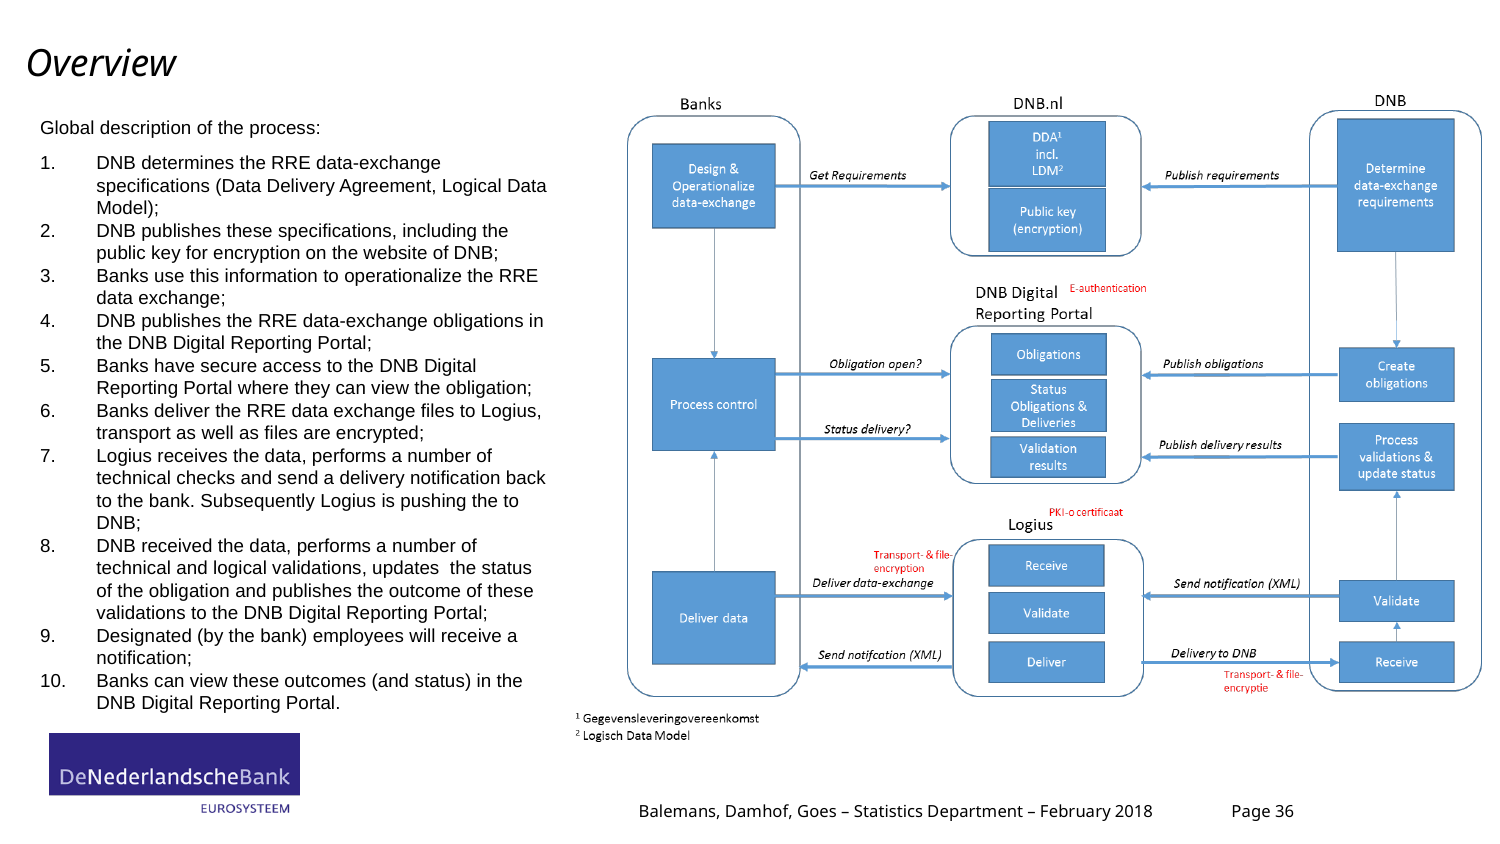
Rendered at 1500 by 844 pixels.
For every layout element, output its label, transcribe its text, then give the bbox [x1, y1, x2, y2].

slide_number Page 36 [1216, 793, 1330, 823]
text_box Balemans, Damhof, Goes – Statistics Department – February 2018 [429, 793, 1169, 823]
picture [566, 84, 1494, 751]
text_box Global description of the process: DNB determines the RRE data-exchange specifications (Data Delivery Agreement, Logical Data Model); DNB publishes these specifications, including the public key for encryption on the website of DNB; Banks use this information to operationalize the RRE data exchange; DNB publishes the RRE data-exchange obligations in the DNB Digital Reporting Portal; Banks have secure access to the DNB Digital Reporting Portal where they can view the obligation; Banks deliver the RRE data exchange files to Logius, transport as well as files are encrypted; Logius receives the data, performs a number of technical checks and send a delivery notification back to the bank. Subsequently Logius is pushing the to DNB; DNB received the data, performs a number of technical and logical validations, updates the status of the obligation and publishes the outcome of these validations to the DNB Digital Reporting Portal; Designated (by the bank) employees will receive a notification; Banks can view these outcomes (and status) in the DNB Digital Reporting Portal. [25, 126, 566, 721]
text_box Overview [25, 6, 1472, 126]
picture [49, 733, 300, 813]
